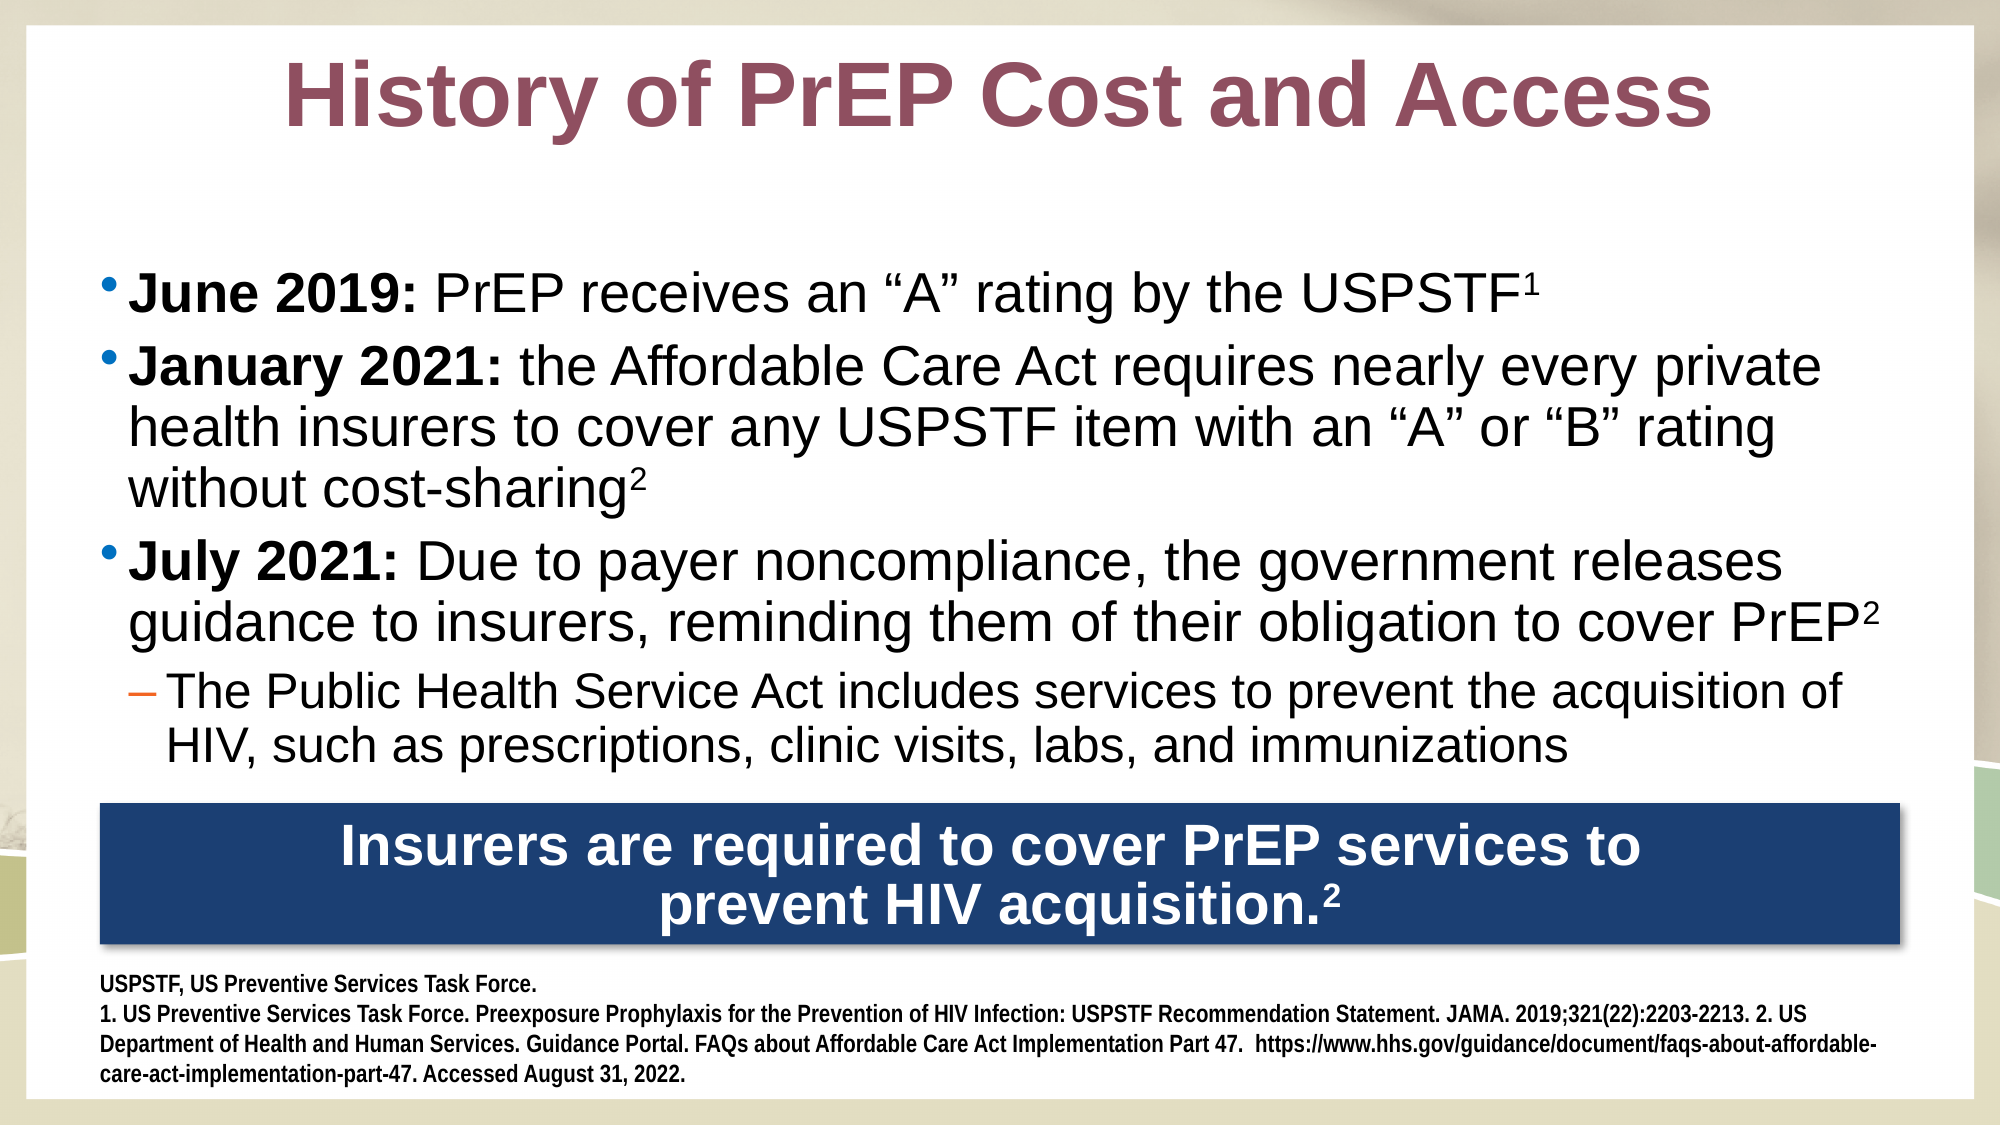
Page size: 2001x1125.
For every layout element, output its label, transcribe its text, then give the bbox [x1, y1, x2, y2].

list June 2019: PrEP receives an “A” rating by the USPSTF1 January 2021: the Affordable Care Act requires nearly every private health insurers to cover any USPSTF item with an “A” or “B” rating without cost-sharing2 July 2021: Due to payer noncompliance, the government releases guidance to insurers, reminding them of their obligation to cover PrEP2 The Public Health Service Act includes services to prevent the acquisition of HIV, such as prescriptions, clinic visits, labs, and immunizations [99, 264, 1900, 795]
footer USPSTF, US Preventive Services Task Force. 1. US Preventive Services Task Force. Preexposure Prophylaxis for the Prevention of HIV Infection: USPSTF Recommendation Statement. JAMA. 2019;321(22):2203-2213. 2. US Department of Health and Human Services. Guidance Portal. FAQs about Affordable Care Act Implementation Part 47. https://www.hhs.gov/guidance/document/faqs-about-affordable-care-act-implementation-part-47. Accessed August 31, 2022. [99, 1060, 1900, 1088]
text_box Insurers are required to cover PrEP services to prevent HIV acquisition.2 [98, 802, 1901, 946]
picture [0, 0, 2000, 1125]
title History of PrEP Cost and Access [99, 43, 1900, 154]
